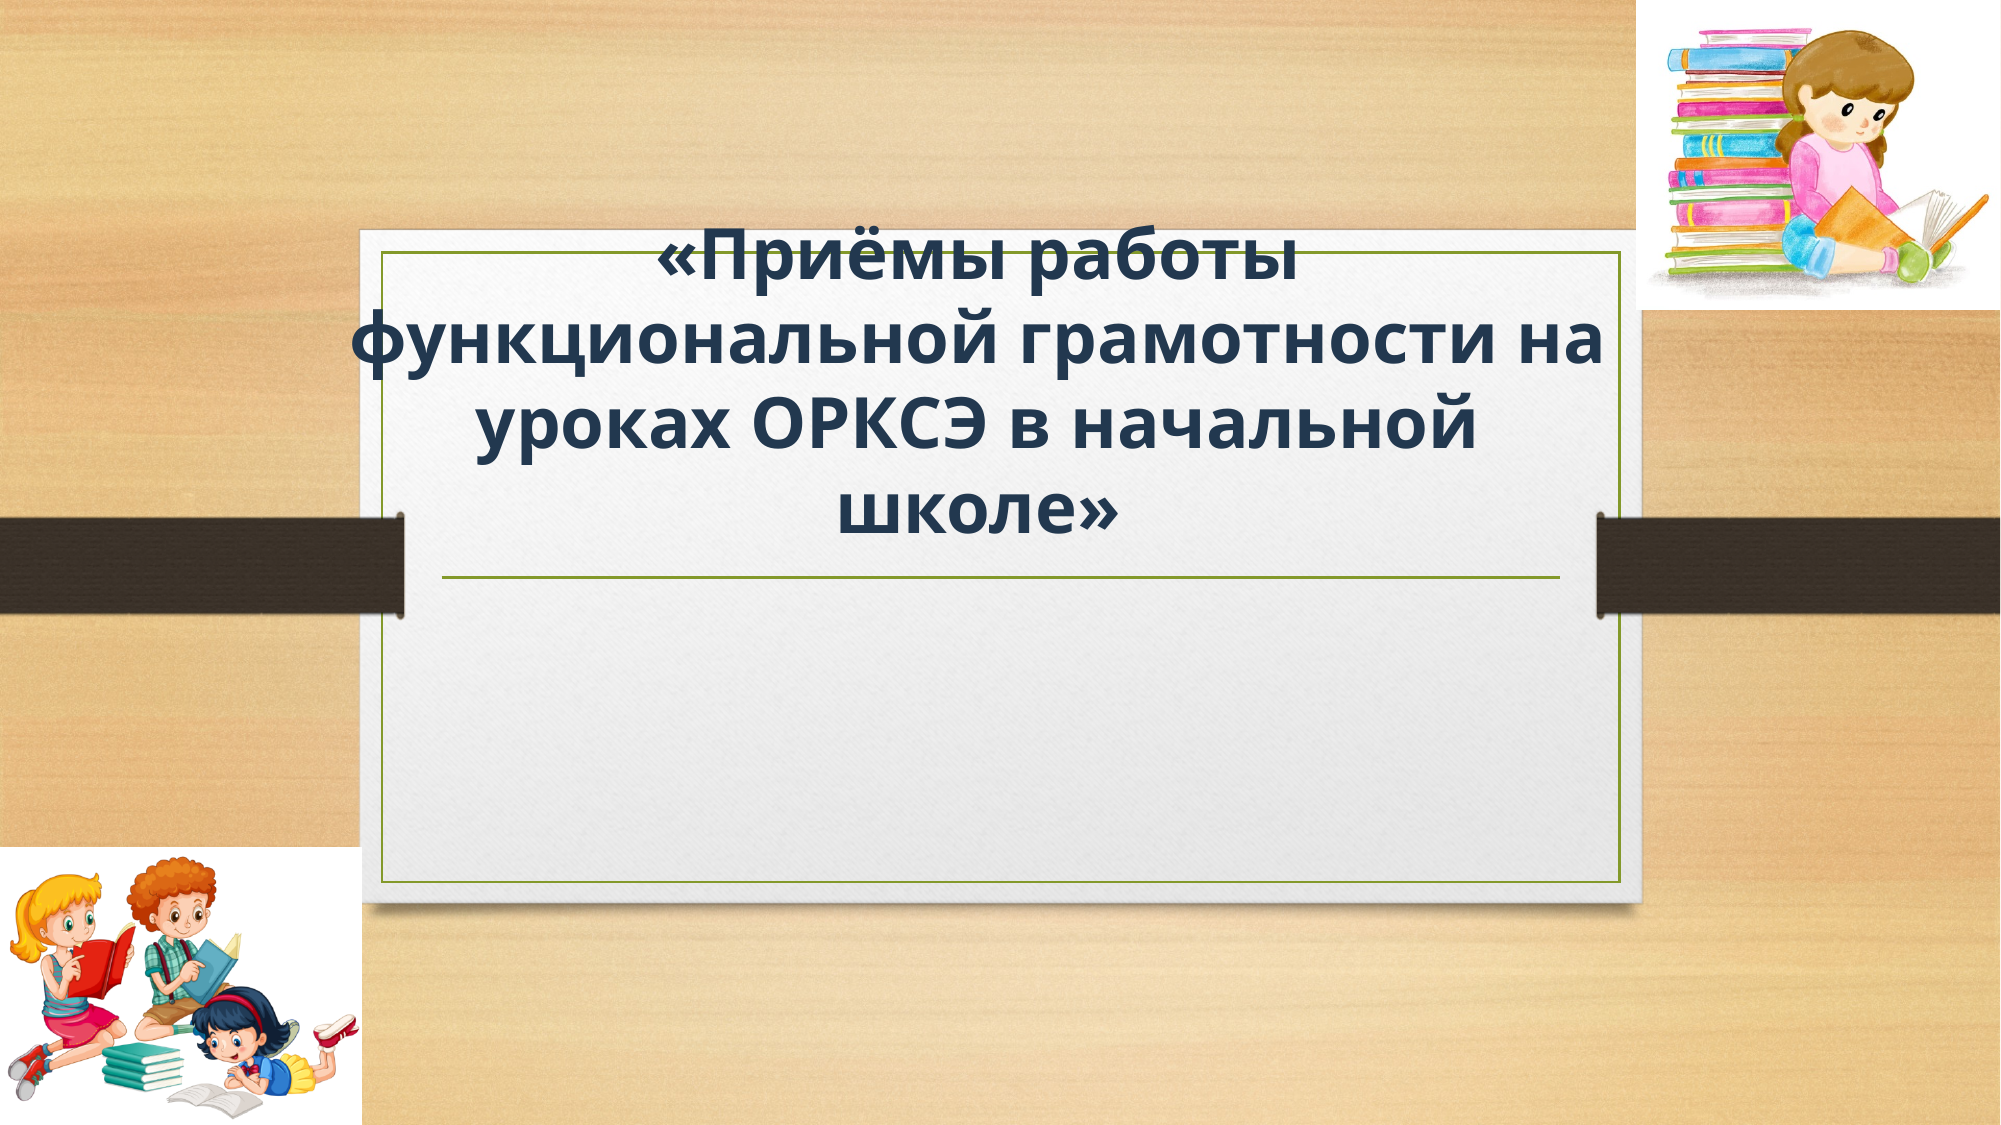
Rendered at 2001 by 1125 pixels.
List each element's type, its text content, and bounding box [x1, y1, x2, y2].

title «Приёмы работы функциональной грамотности на уроках ОРКСЭ в начальной школе» [326, 76, 1631, 556]
picture [0, 0, 2001, 1125]
